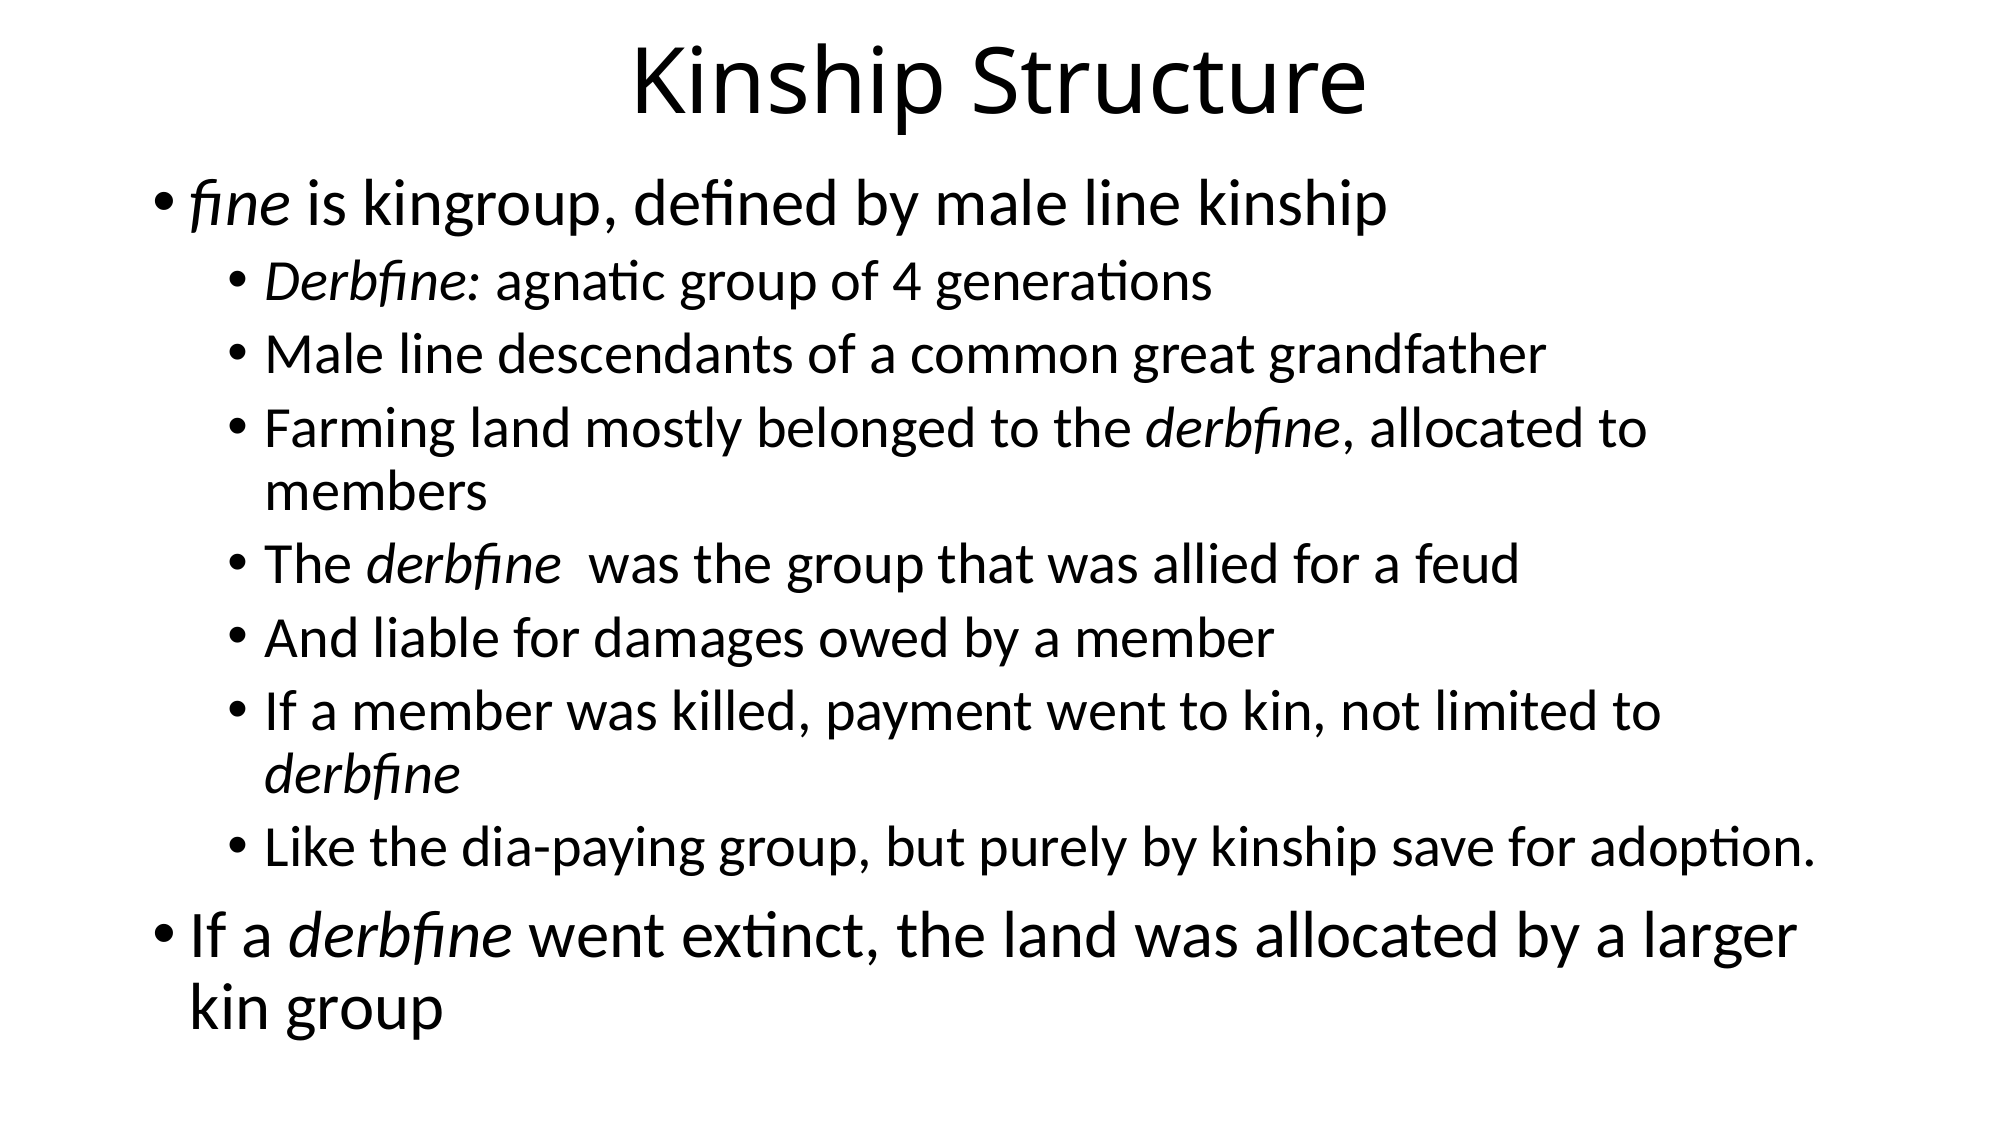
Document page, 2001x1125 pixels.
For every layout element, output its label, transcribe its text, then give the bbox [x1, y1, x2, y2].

list fine is kingroup, defined by male line kinship Derbfine: agnatic group of 4 generations Male line descendants of a common great grandfather Farming land mostly belonged to the derbfine, allocated to members The derbfine was the group that was allied for a feud And liable for damages owed by a member If a member was killed, payment went to kin, not limited to derbfine Like the dia-paying group, but purely by kinship save for adoption. If a derbfine went extinct, the land was allocated by a larger kin group [137, 160, 1863, 1125]
title Kinship Structure [137, 7, 1863, 160]
